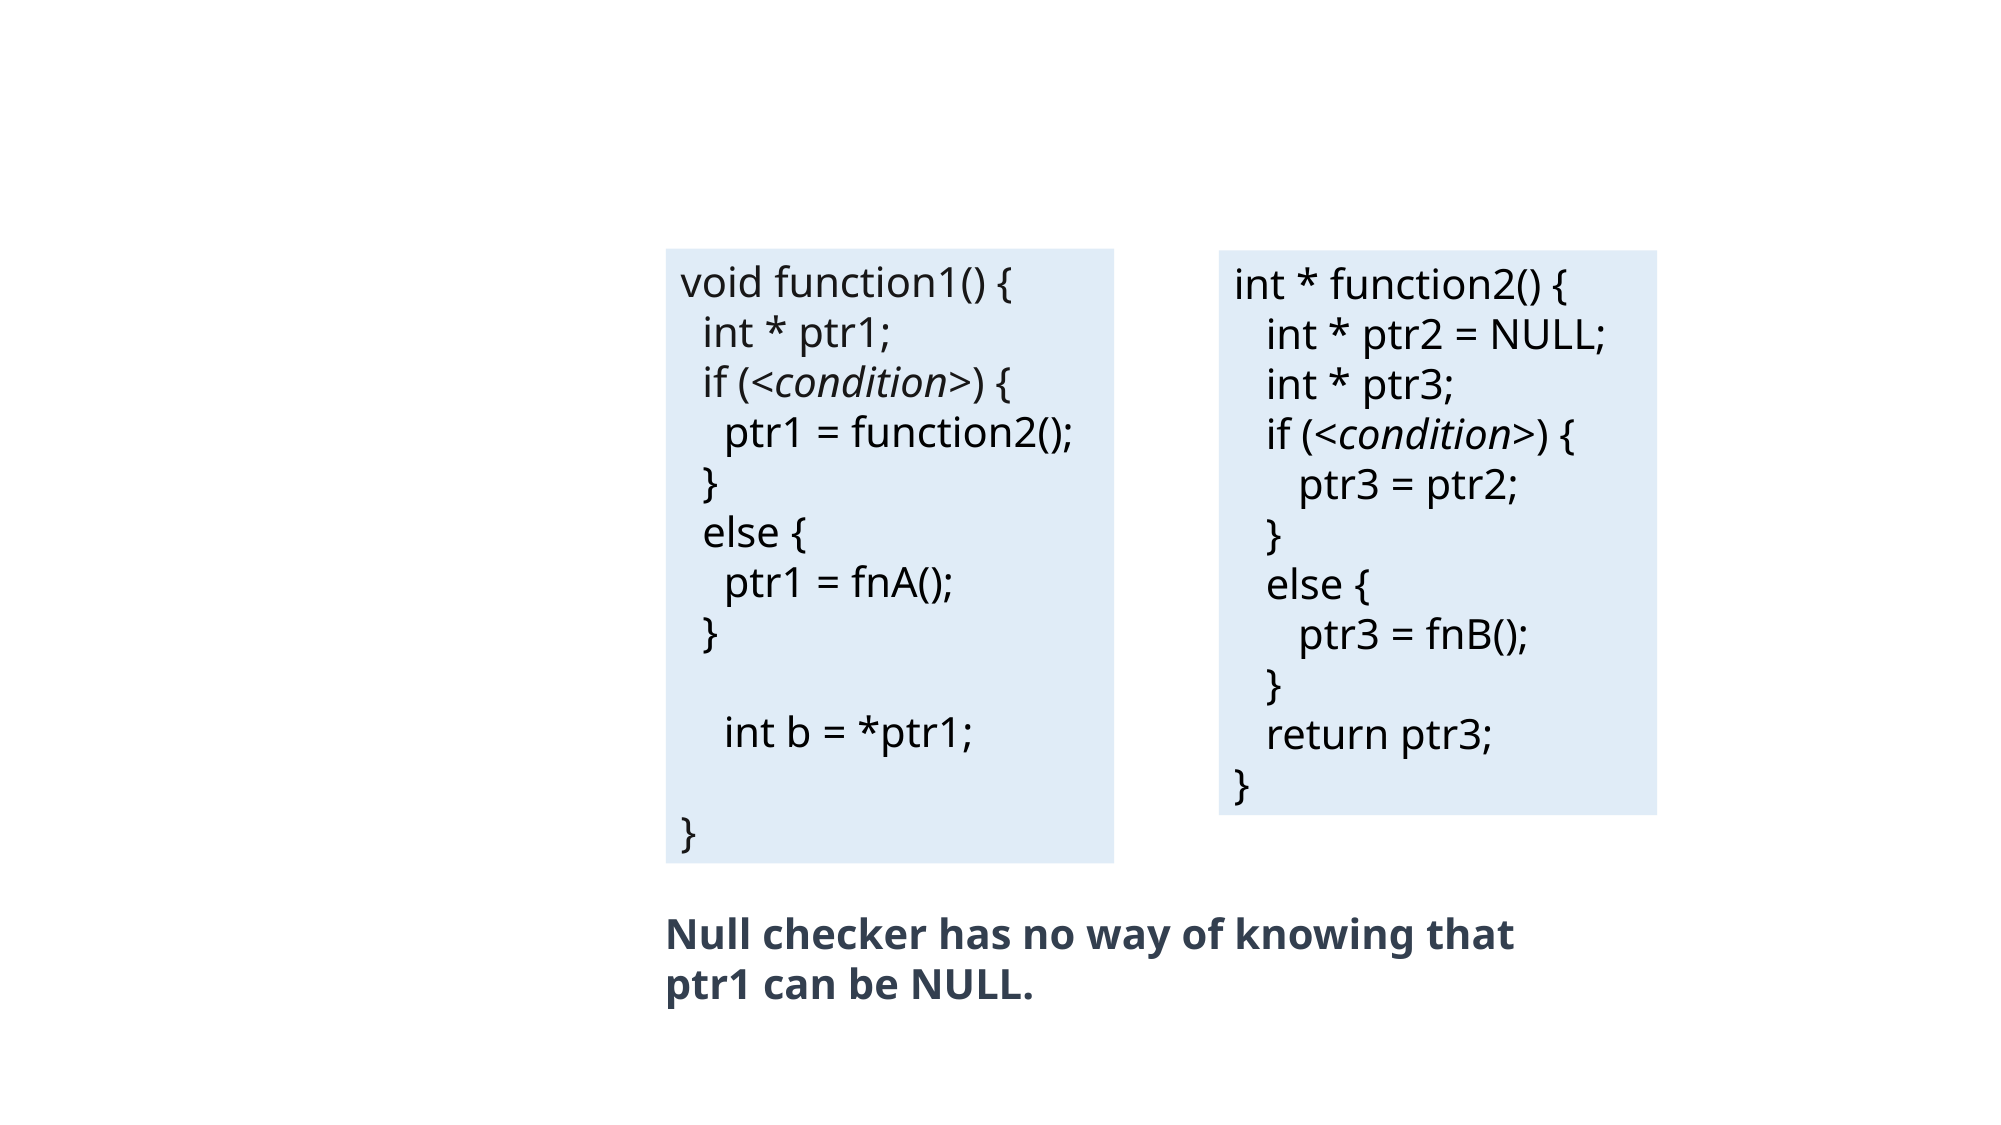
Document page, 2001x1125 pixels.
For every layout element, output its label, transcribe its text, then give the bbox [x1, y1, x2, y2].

text_box int * function2() { int * ptr2 = NULL; int * ptr3; if (<condition>) { ptr3 = ptr2; } else { ptr3 = fnB(); } return ptr3; } [1218, 250, 1658, 816]
text_box void function1() { int * ptr1; if (<condition>) { ptr1 = function2(); } else { ptr1 = fnA(); } int b = *ptr1; } [665, 248, 1115, 864]
text_box Null checker has no way of knowing that ptr1 can be NULL. [649, 900, 1541, 1015]
